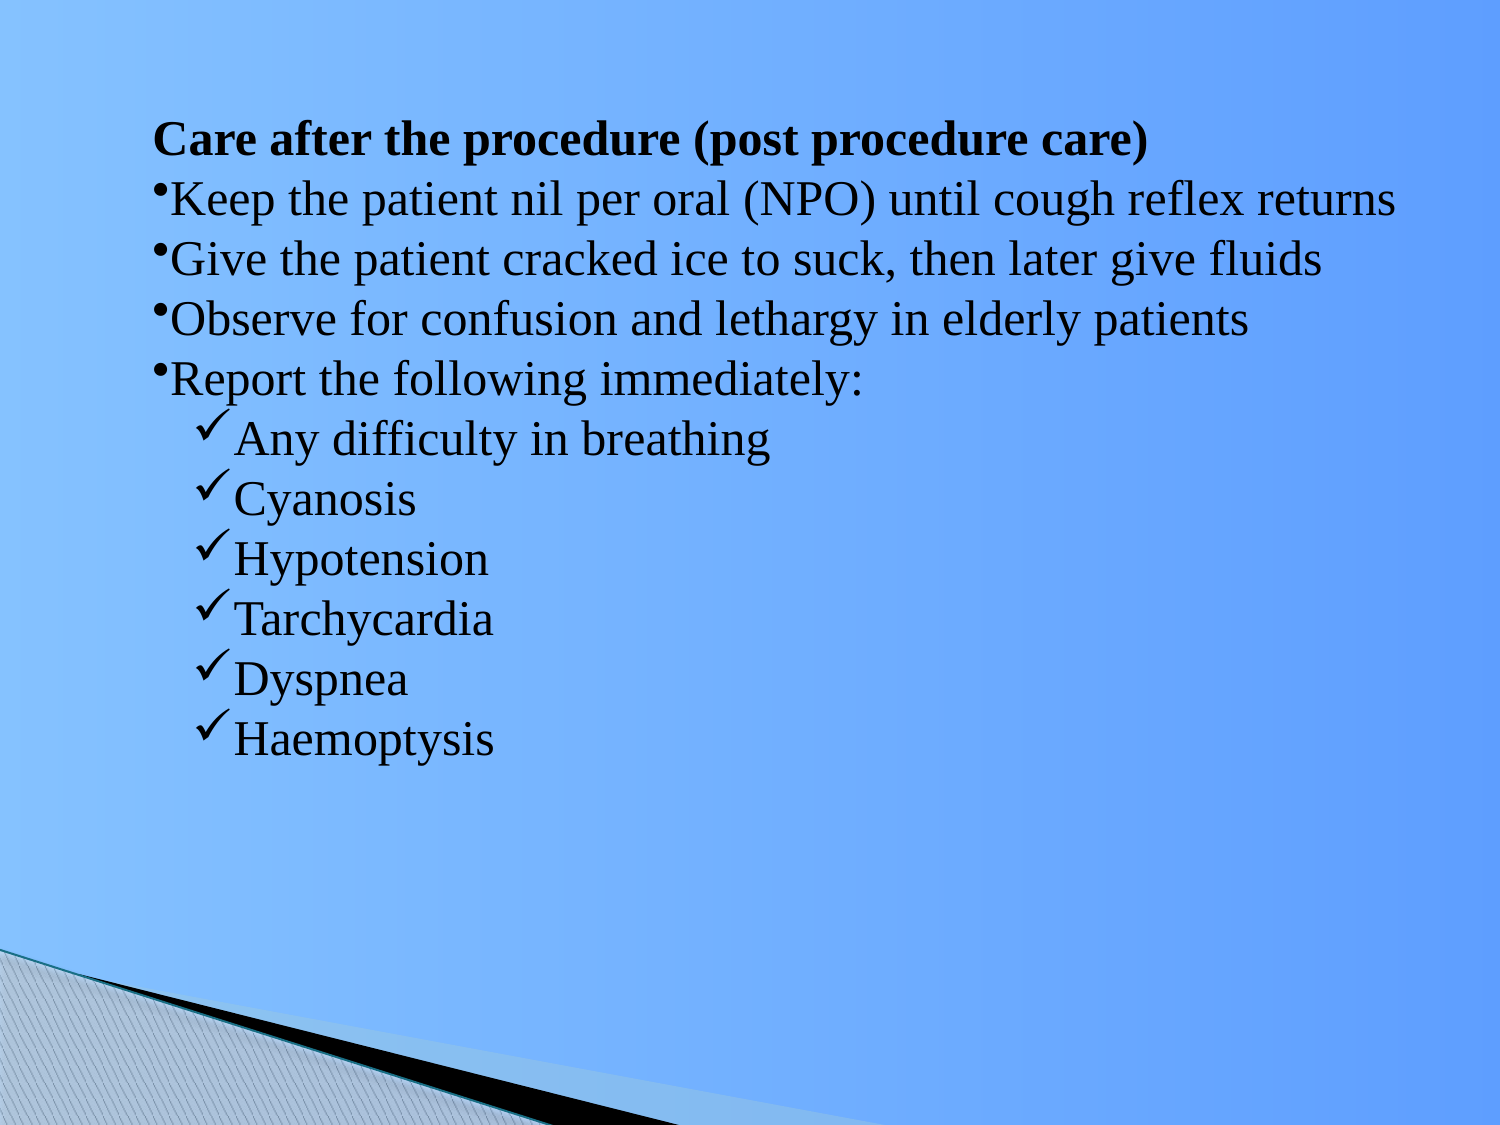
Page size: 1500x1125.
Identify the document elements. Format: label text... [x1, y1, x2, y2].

text_box Care after the procedure (post procedure care) Keep the patient nil per oral (NPO) until cough reflex returns Give the patient cracked ice to suck, then later give fluids Observe for confusion and lethargy in elderly patients Report the following immediately: Any difficulty in breathing Cyanosis Hypotension Tarchycardia Dyspnea Haemoptysis [137, 97, 1413, 773]
